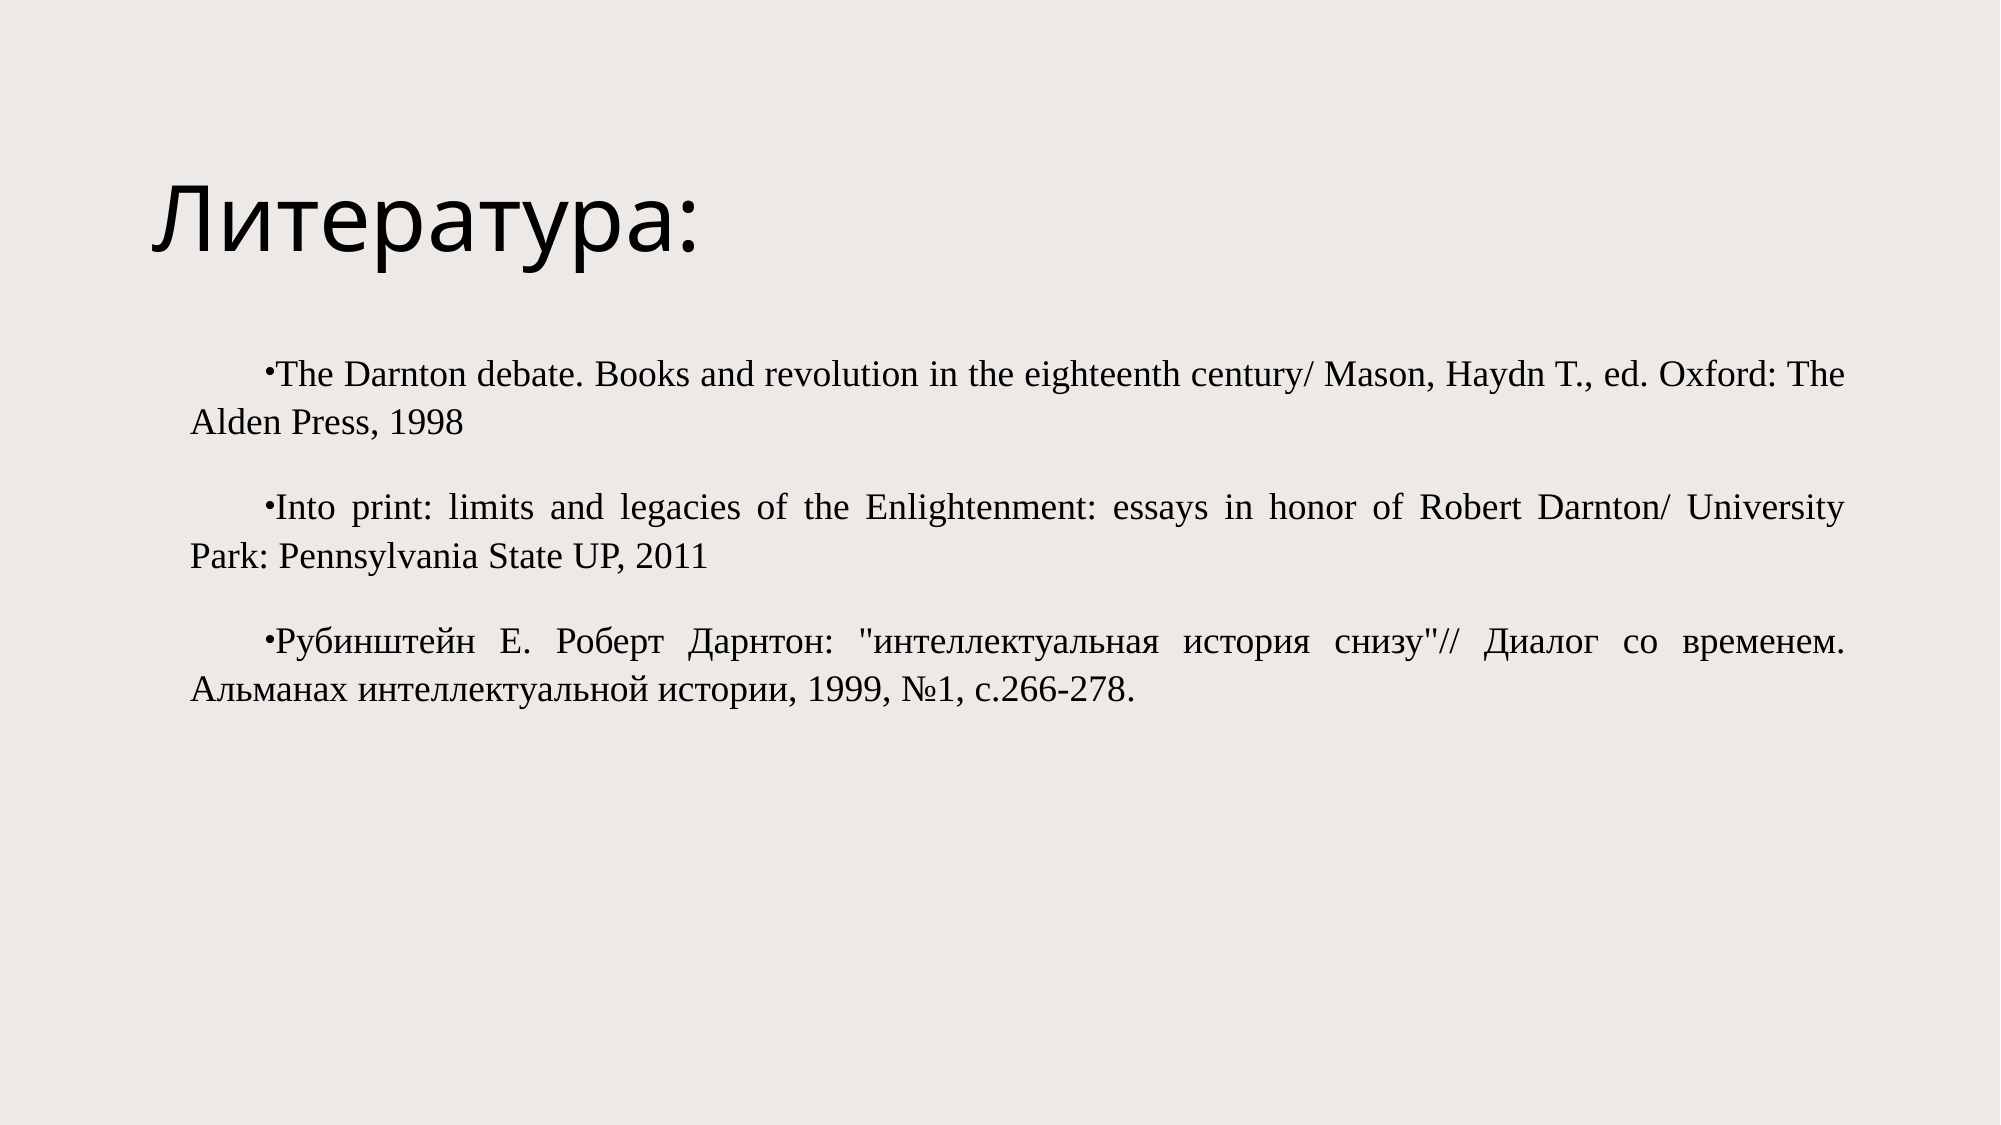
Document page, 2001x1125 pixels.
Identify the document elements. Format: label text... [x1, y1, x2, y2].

list The Darnton debate. Books and revolution in the eighteenth century/ Mason, Haydn T., ed. Oxford: The Alden Press, 1998 Into print: limits and legacies of the Enlightenment: essays in honor of Robert Darnton/ University Park: Pennsylvania State UP, 2011 Рубинштейн Е. Роберт Дарнтон: "интеллектуальная история снизу"// Диалог со временем. Альманах интеллектуальной истории, 1999, №1, с.266-278. [137, 338, 1863, 1014]
title Литература: [137, 95, 1863, 280]
